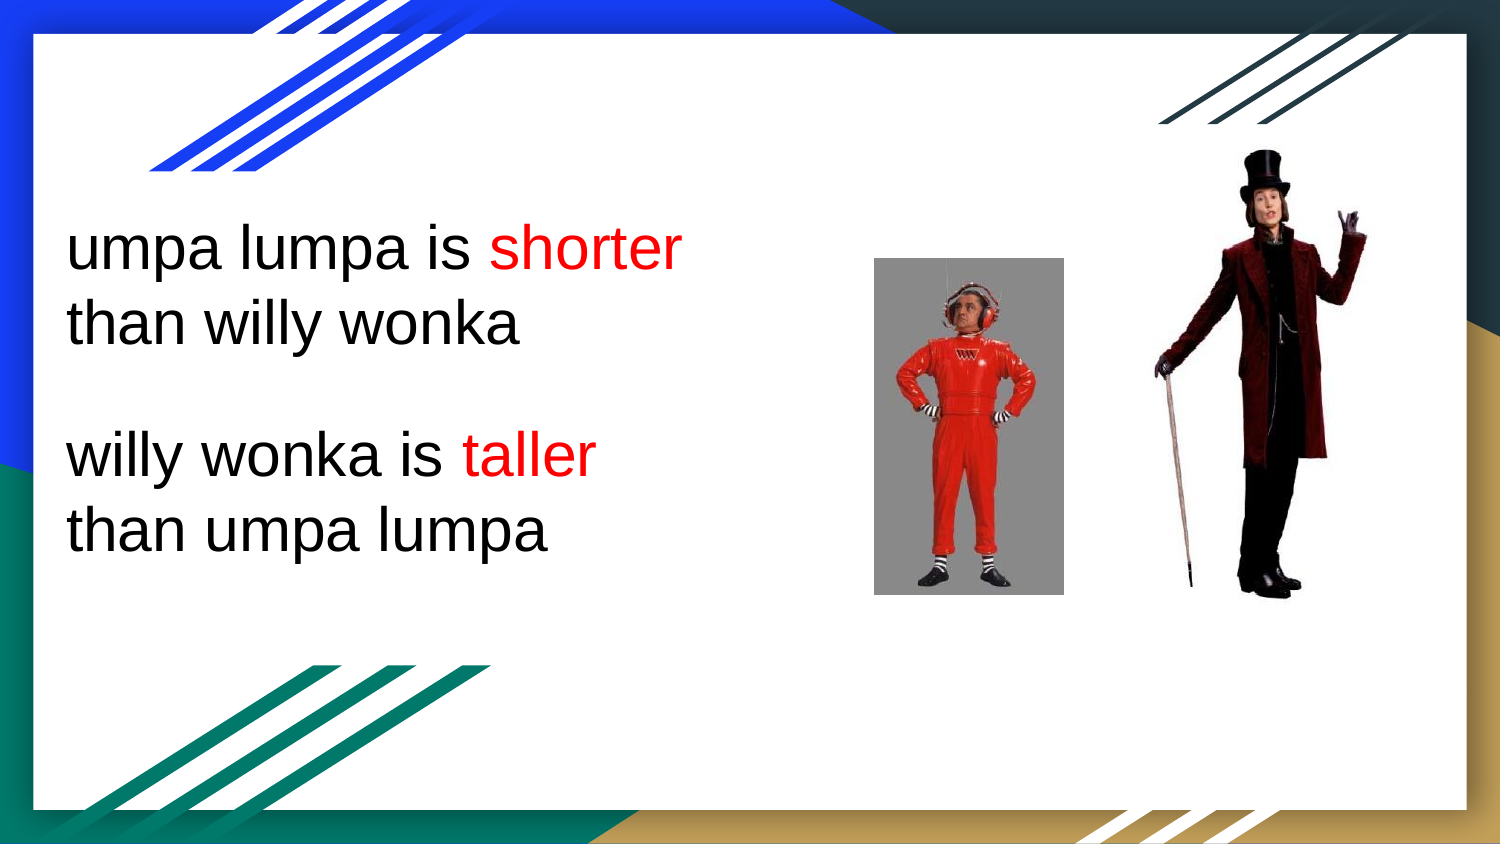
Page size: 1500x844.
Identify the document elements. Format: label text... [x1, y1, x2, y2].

text_box willy wonka is taller than umpa lumpa [51, 399, 869, 497]
picture [874, 258, 1064, 595]
picture [1122, 144, 1410, 616]
text_box umpa lumpa is shorter than willy wonka [51, 191, 883, 289]
